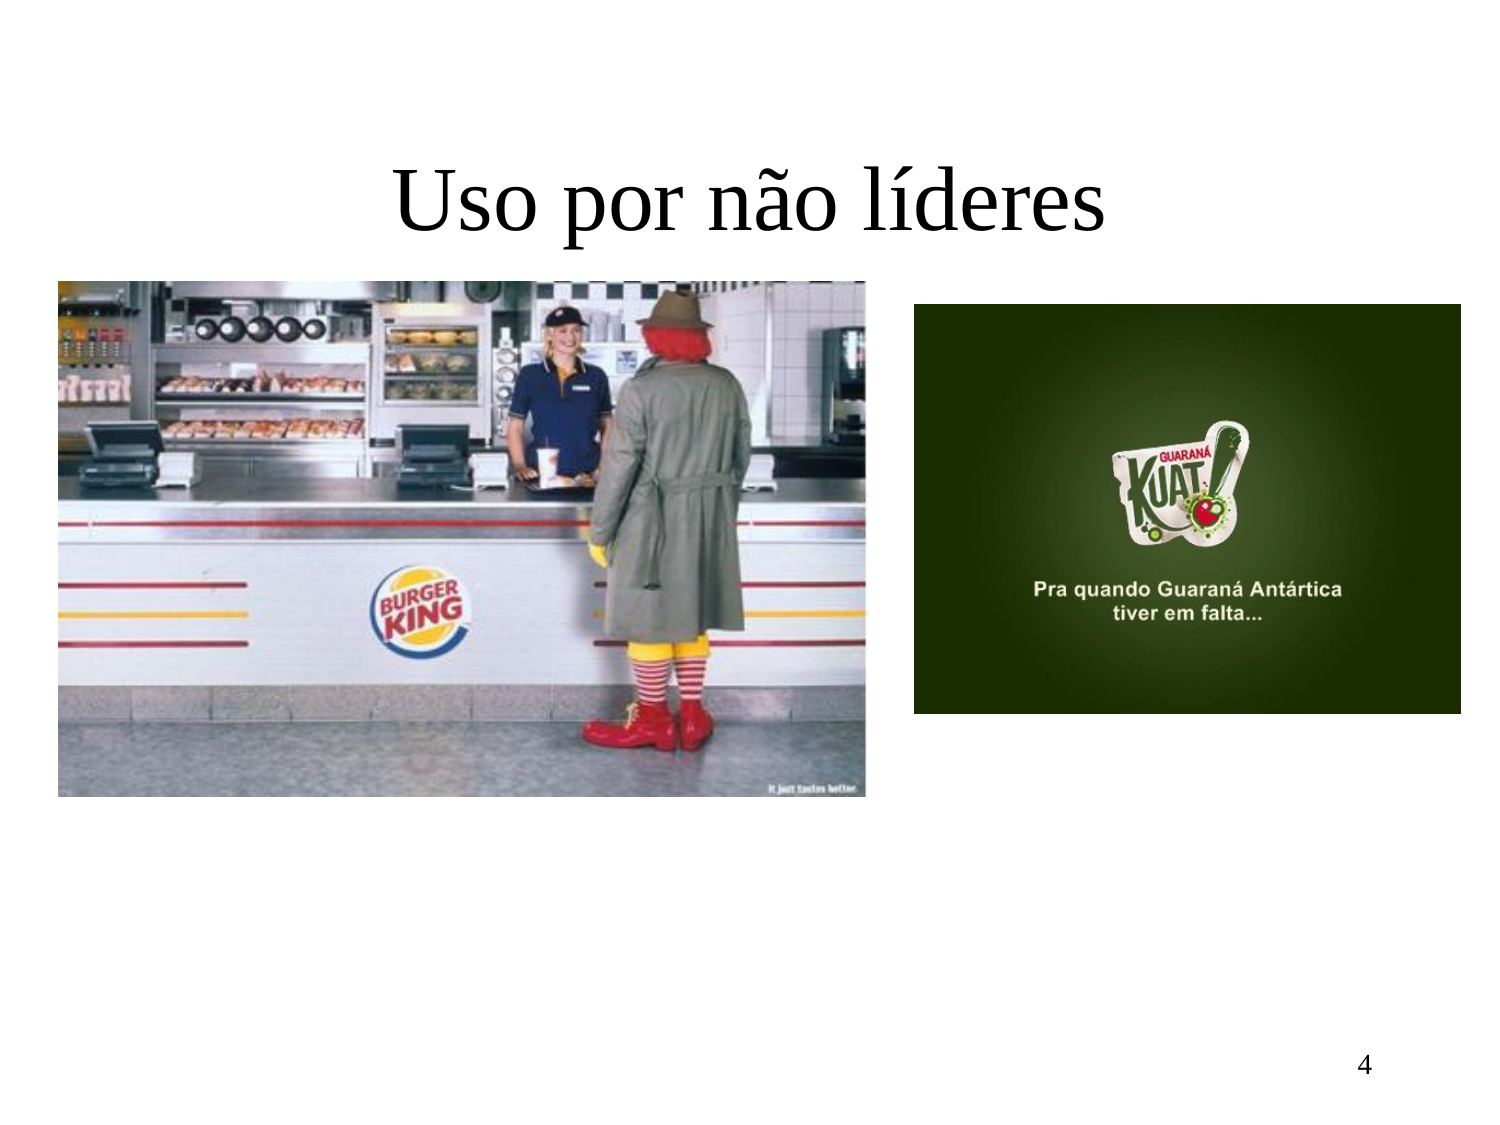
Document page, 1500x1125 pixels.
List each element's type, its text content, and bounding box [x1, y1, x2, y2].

title Uso por não líderes [112, 99, 1388, 288]
slide_number 4 [1074, 1024, 1388, 1101]
picture [913, 304, 1462, 714]
picture [58, 280, 868, 798]
